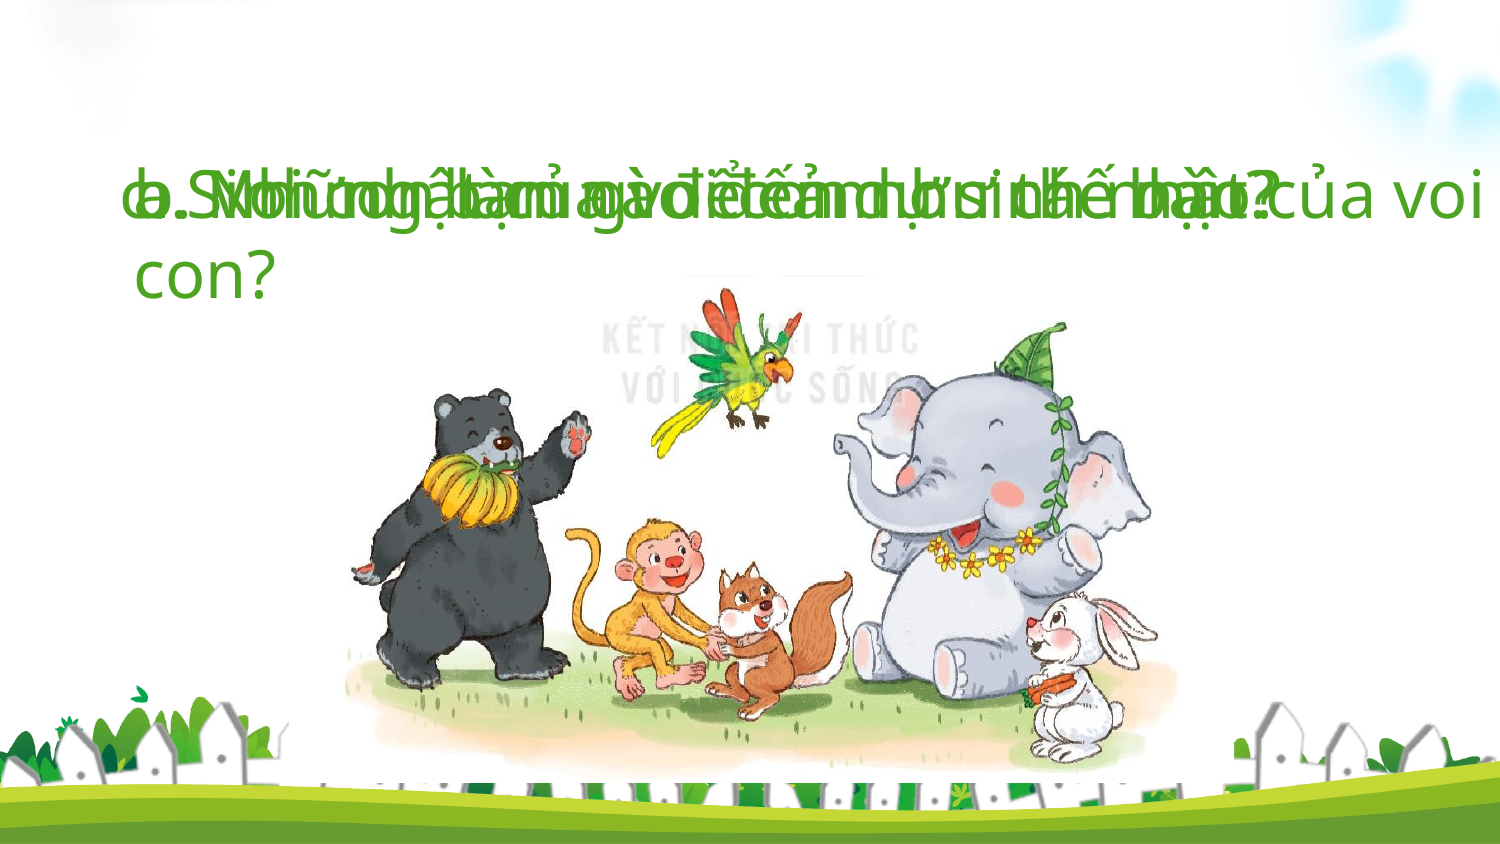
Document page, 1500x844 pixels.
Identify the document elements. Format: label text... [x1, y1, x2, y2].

text_box c. Sinh nhật của voi con như thế nào? [104, 144, 1500, 239]
picture [0, 0, 1500, 304]
picture [0, 275, 1500, 844]
text_box a. Những bạn nào đến dự sinh nhật của voi con? [118, 239, 1500, 319]
